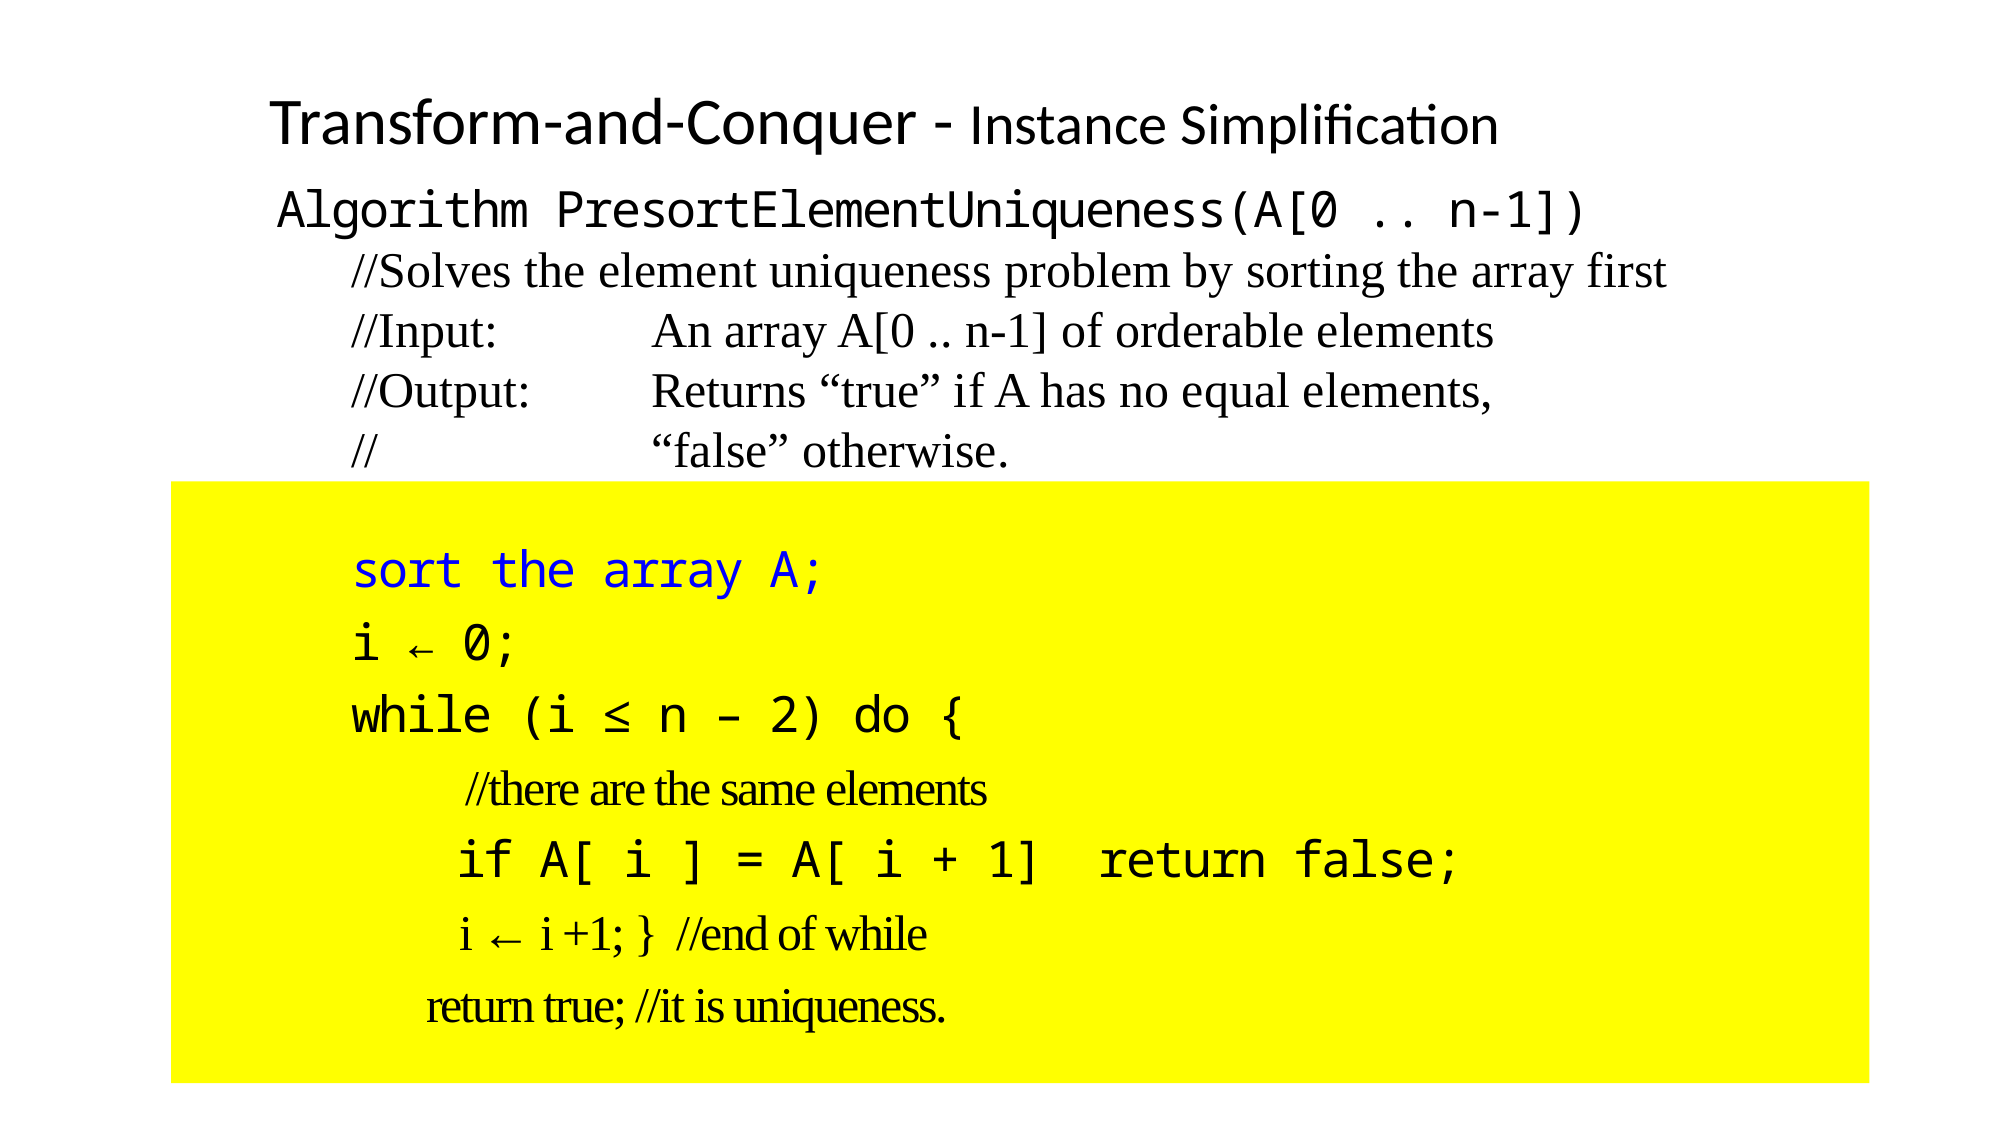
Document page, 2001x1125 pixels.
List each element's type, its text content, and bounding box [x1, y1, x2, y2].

text_box Algorithm PresortElementUniqueness(A[0 .. n-1]) //Solves the element uniqueness problem by sorting the array first //Input: An array A[0 .. n-1] of orderable elements //Output: Returns “true” if A has no equal elements, // “false” otherwise. sort the array A; i ← 0; while (i ≤ n – 2) do { //there are the same elements if A[ i ] = A[ i + 1] return false; i ← i +1; } //end of while return true; //it is uniqueness. [261, 170, 1779, 1041]
text_box [171, 481, 1870, 1084]
text_box Transform-and-Conquer - Instance Simplification [255, 70, 1531, 166]
